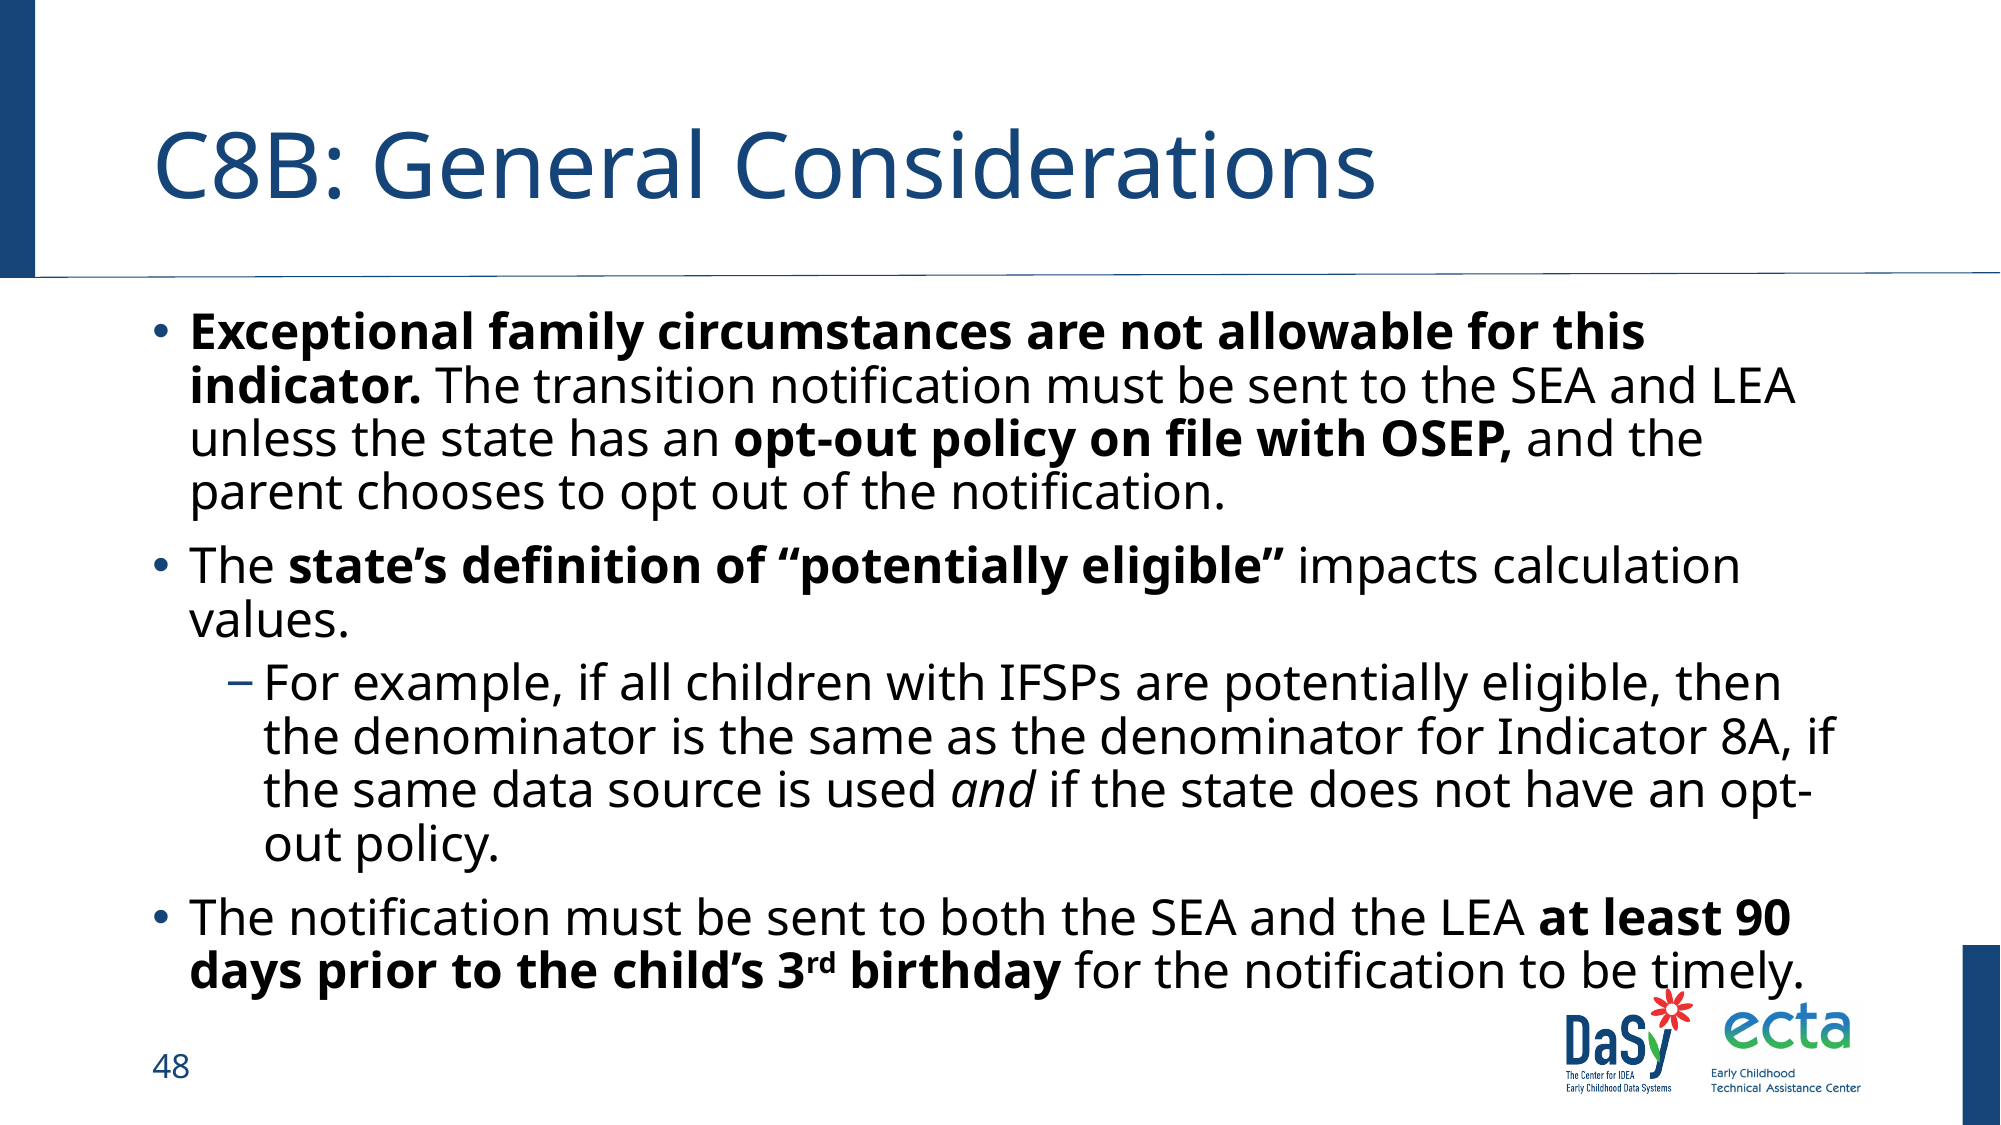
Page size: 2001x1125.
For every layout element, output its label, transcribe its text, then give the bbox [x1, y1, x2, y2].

title C8B: General Considerations [137, 59, 1863, 278]
list Exceptional family circumstances are not allowable for this indicator. The transition notification must be sent to the SEA and LEA unless the state has an opt-out policy on file with OSEP, and the parent chooses to opt out of the notification. The state’s definition of “potentially eligible” impacts calculation values. For example, if all children with IFSPs are potentially eligible, then the denominator is the same as the denominator for Indicator 8A, if the same data source is used and if the state does not have an opt-out policy. The notification must be sent to both the SEA and the LEA at least 90 days prior to the child’s 3rd birthday for the notification to be timely. [137, 299, 1863, 1014]
picture [1566, 1014, 1693, 1094]
picture [1707, 1000, 1867, 1098]
